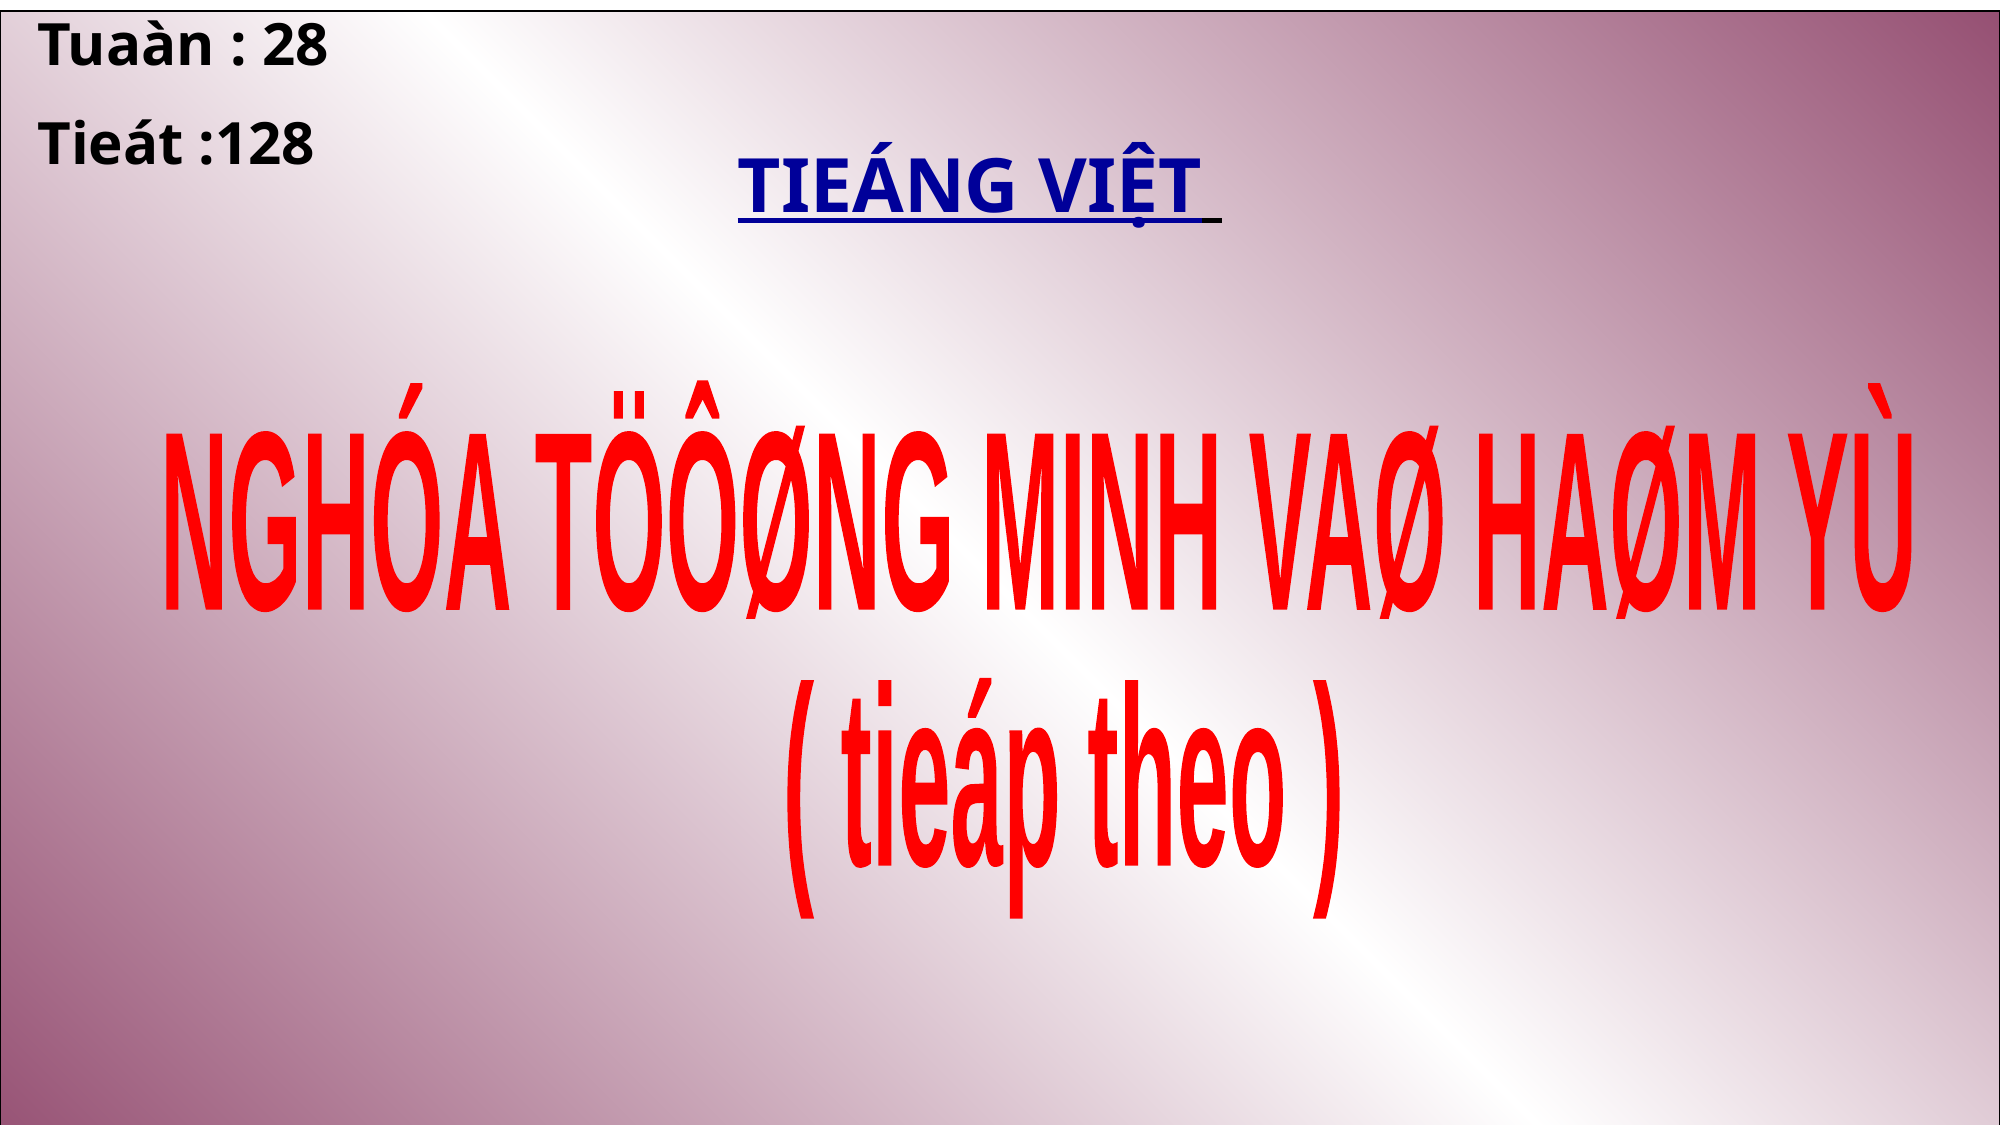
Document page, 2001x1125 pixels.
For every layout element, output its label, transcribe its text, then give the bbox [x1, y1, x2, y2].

text_box Tuaàn : 28 Tieát :128 [22, 0, 386, 184]
text_box TIEÁNG VIỆT [723, 129, 1237, 235]
text_box [0, 10, 2000, 1125]
